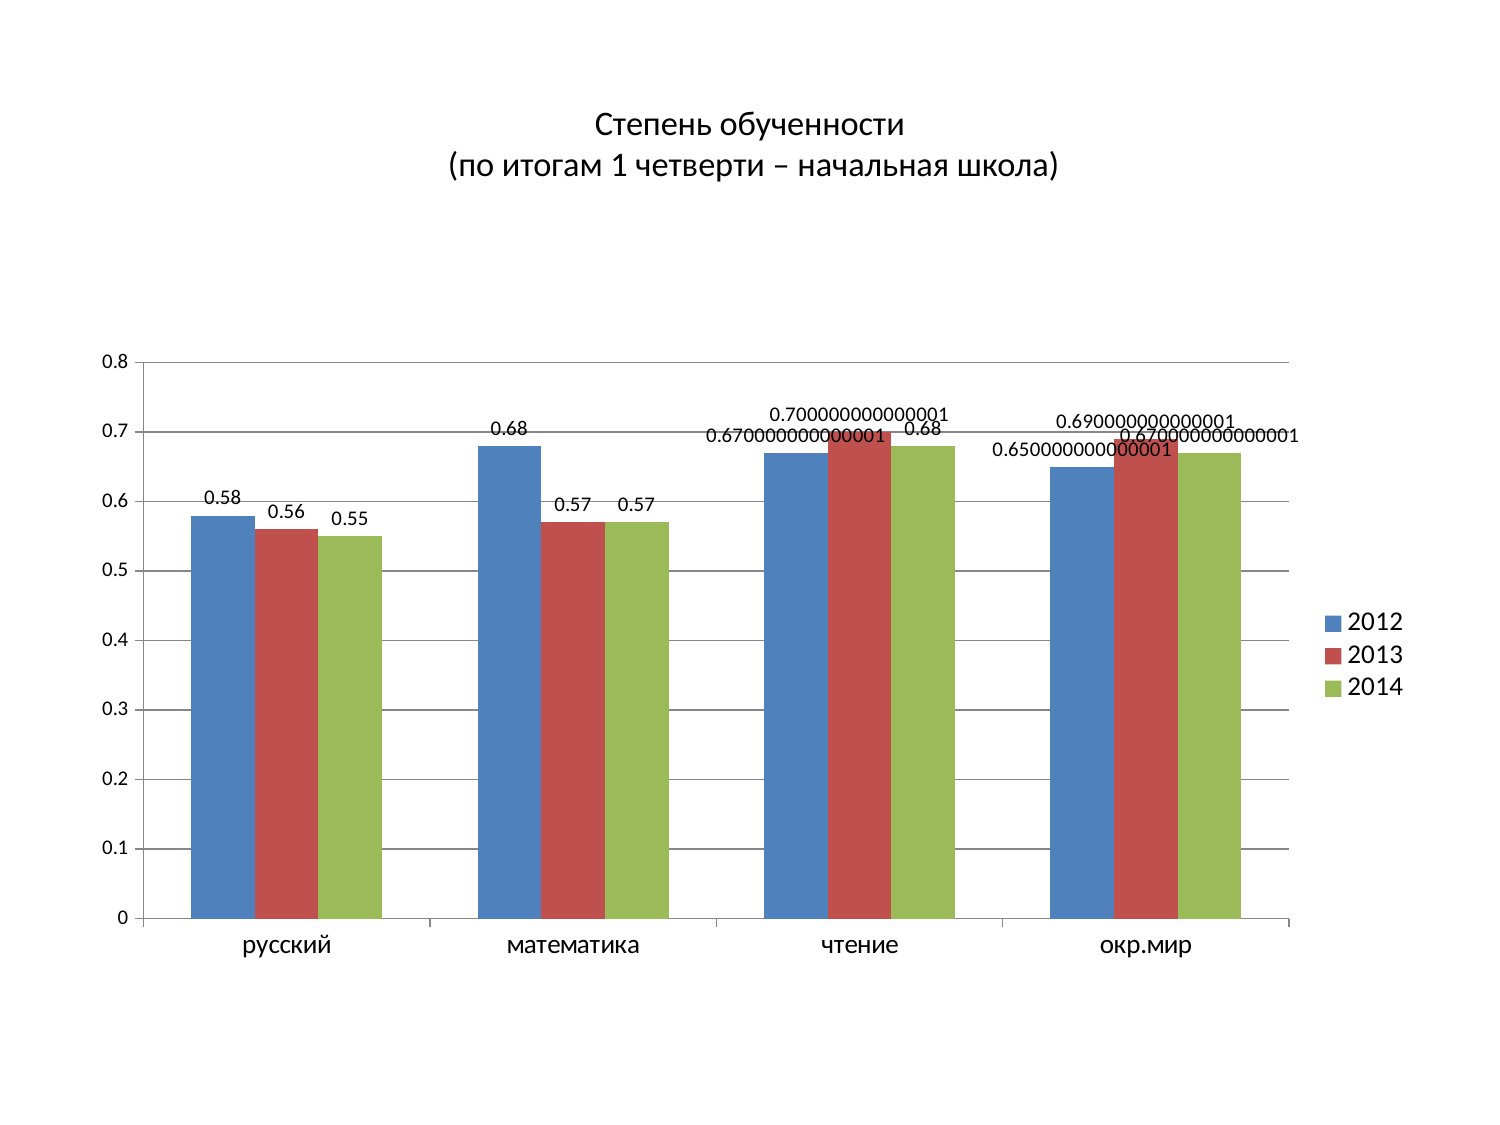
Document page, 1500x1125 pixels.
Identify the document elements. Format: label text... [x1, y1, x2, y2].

chart [74, 339, 1426, 973]
title Степень обученности (по итогам 1 четверти – начальная школа) [75, 45, 1425, 233]
